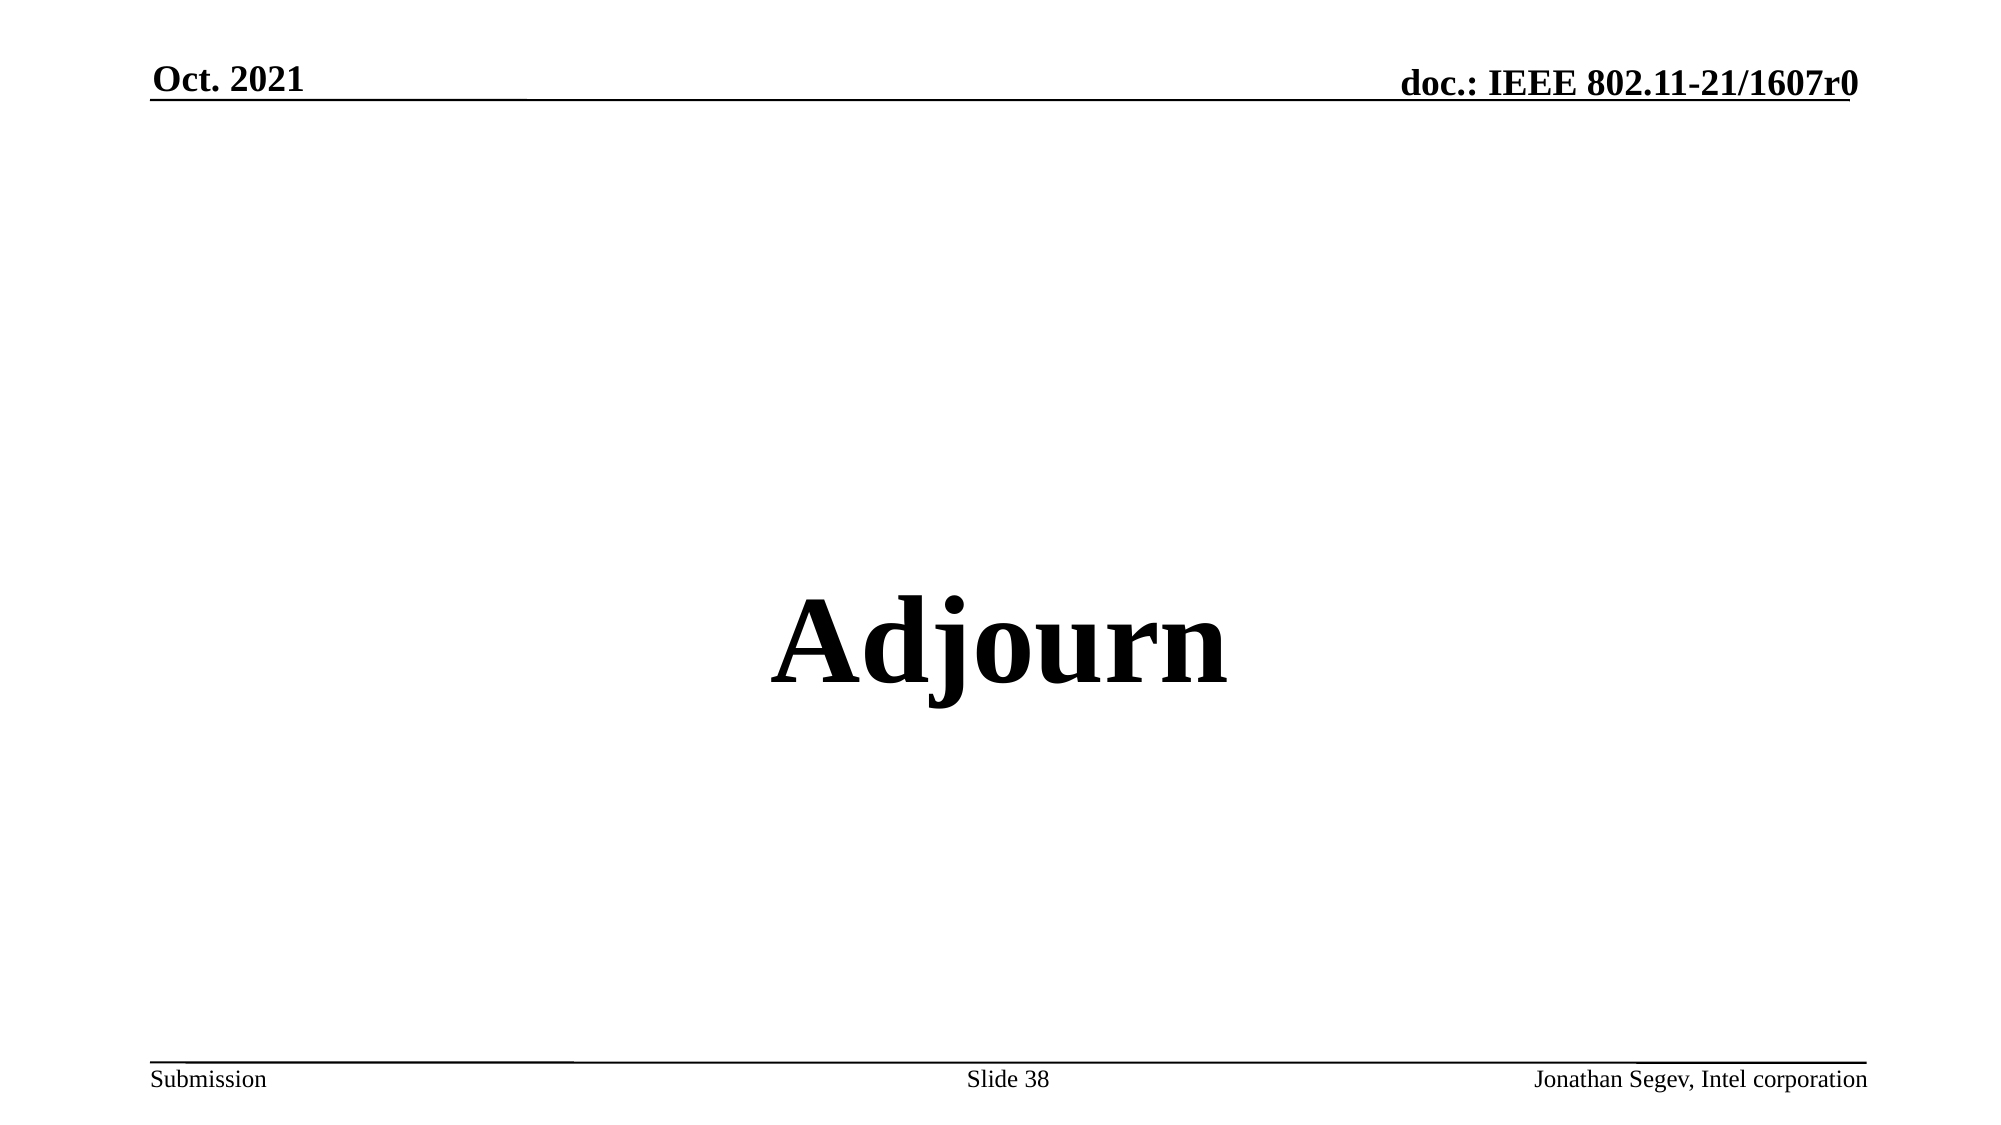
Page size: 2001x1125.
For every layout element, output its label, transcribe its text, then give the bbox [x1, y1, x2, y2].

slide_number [152, 54, 563, 100]
list Adjourn [149, 324, 1850, 1000]
footer Jonathan Segev, Intel corporation [1171, 1061, 1869, 1093]
slide_number Slide 38 [950, 1061, 1067, 1123]
